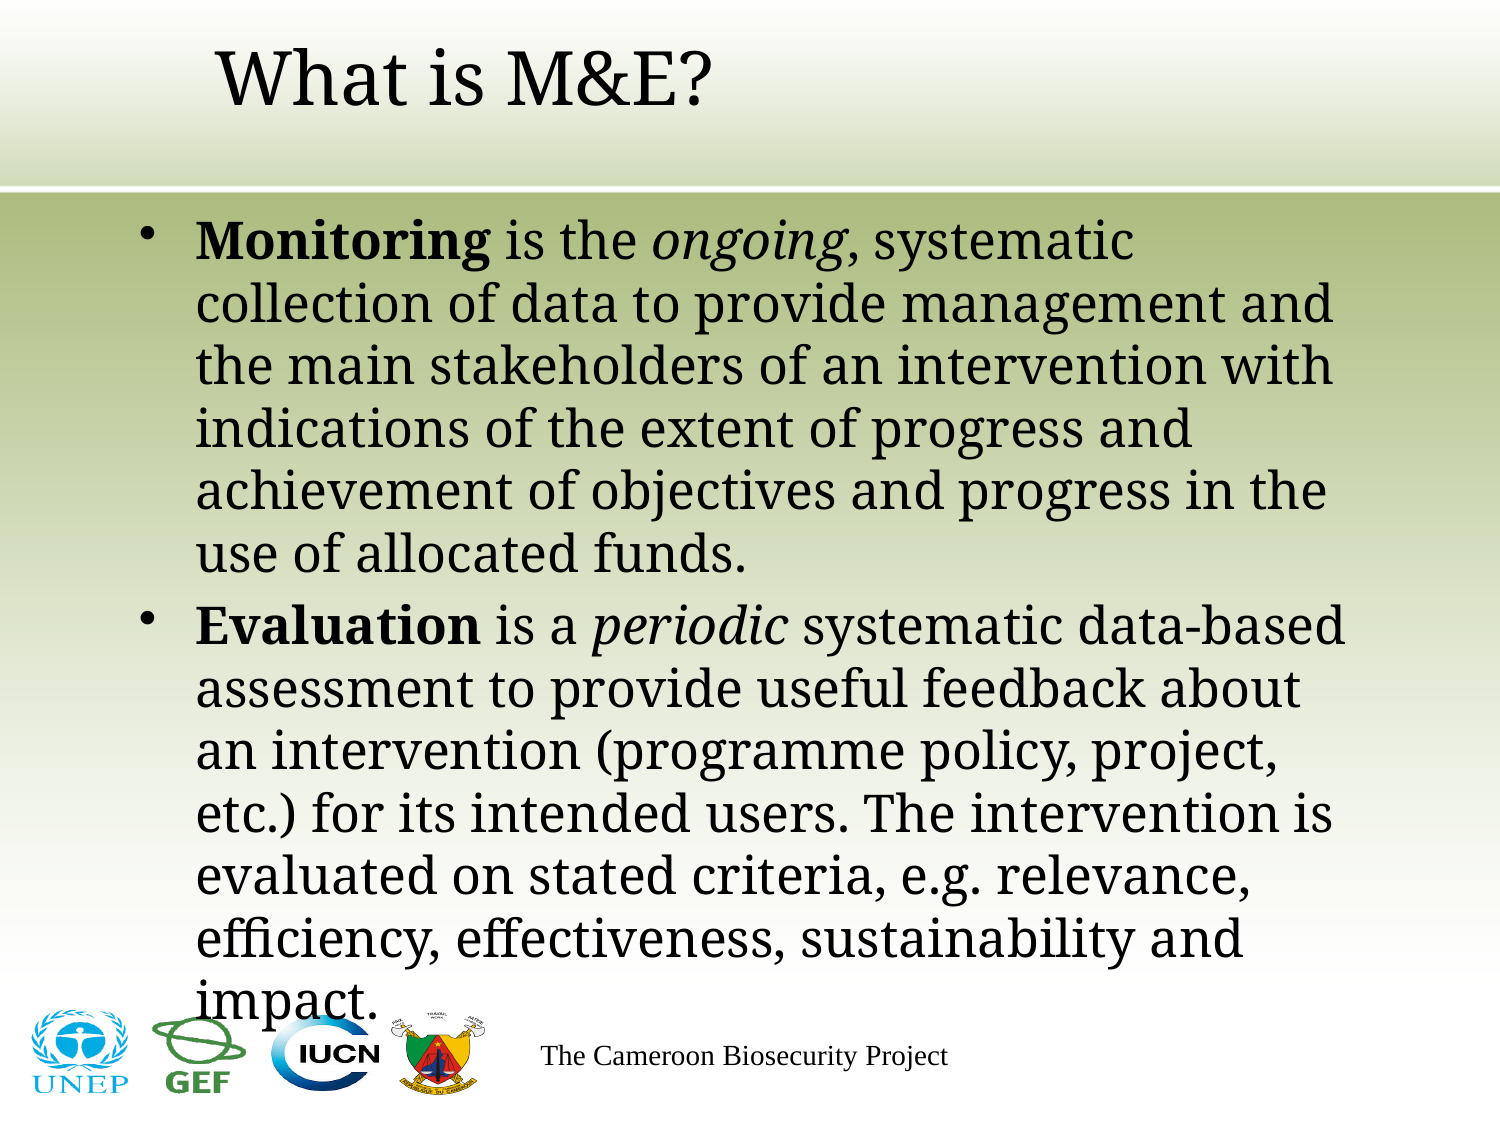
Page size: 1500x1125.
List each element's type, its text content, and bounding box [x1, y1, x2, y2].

list Monitoring is the ongoing, systematic collection of data to provide management and the main stakeholders of an intervention with indications of the extent of progress and achievement of objectives and progress in the use of allocated funds. Evaluation is a periodic systematic data-based assessment to provide useful feedback about an intervention (programme policy, project, etc.) for its intended users. The intervention is evaluated on stated criteria, e.g. relevance, efficiency, effectiveness, sustainability and impact. [123, 200, 1372, 975]
footer The Cameroon Biosecurity Project [431, 1029, 1059, 1077]
title What is M&E? [199, 0, 1312, 128]
picture [0, 0, 1500, 1125]
